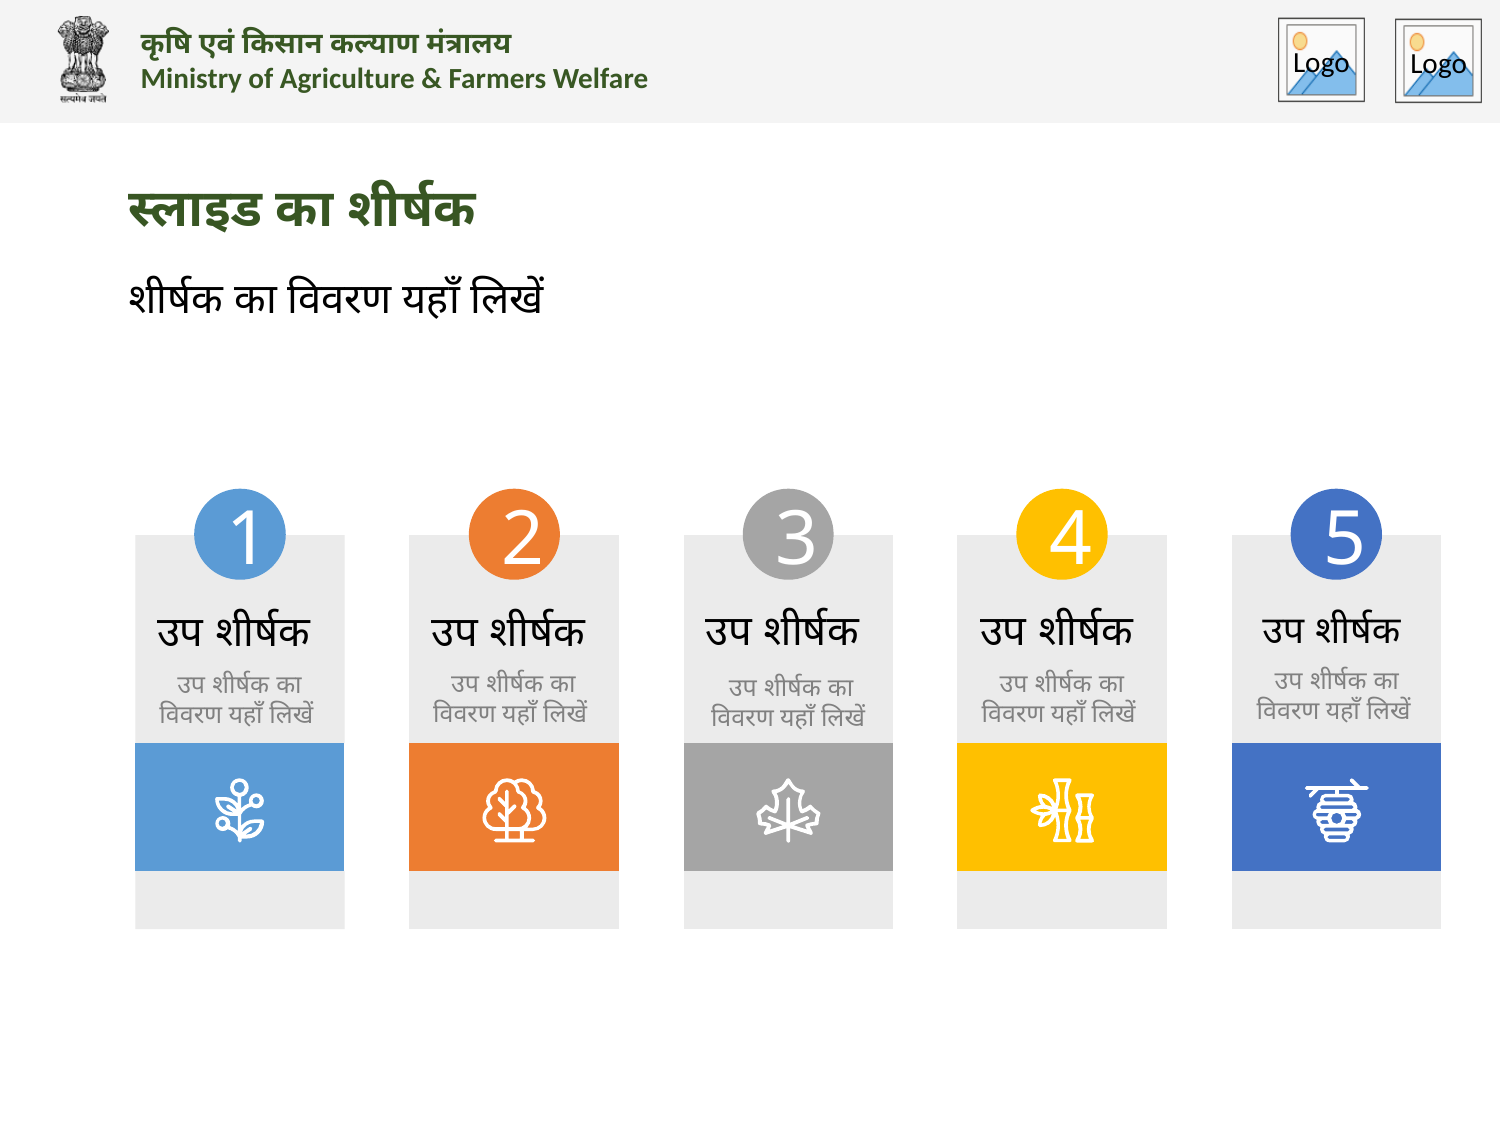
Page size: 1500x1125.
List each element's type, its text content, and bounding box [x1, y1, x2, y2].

list शीर्षक का विवरण यहाँ लिखें [113, 269, 922, 326]
list स्लाइड का शीर्षक [113, 174, 804, 246]
picture [0, 0, 1500, 123]
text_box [409, 488, 620, 930]
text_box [683, 488, 893, 930]
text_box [134, 488, 345, 930]
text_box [957, 488, 1168, 930]
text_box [1231, 488, 1442, 930]
